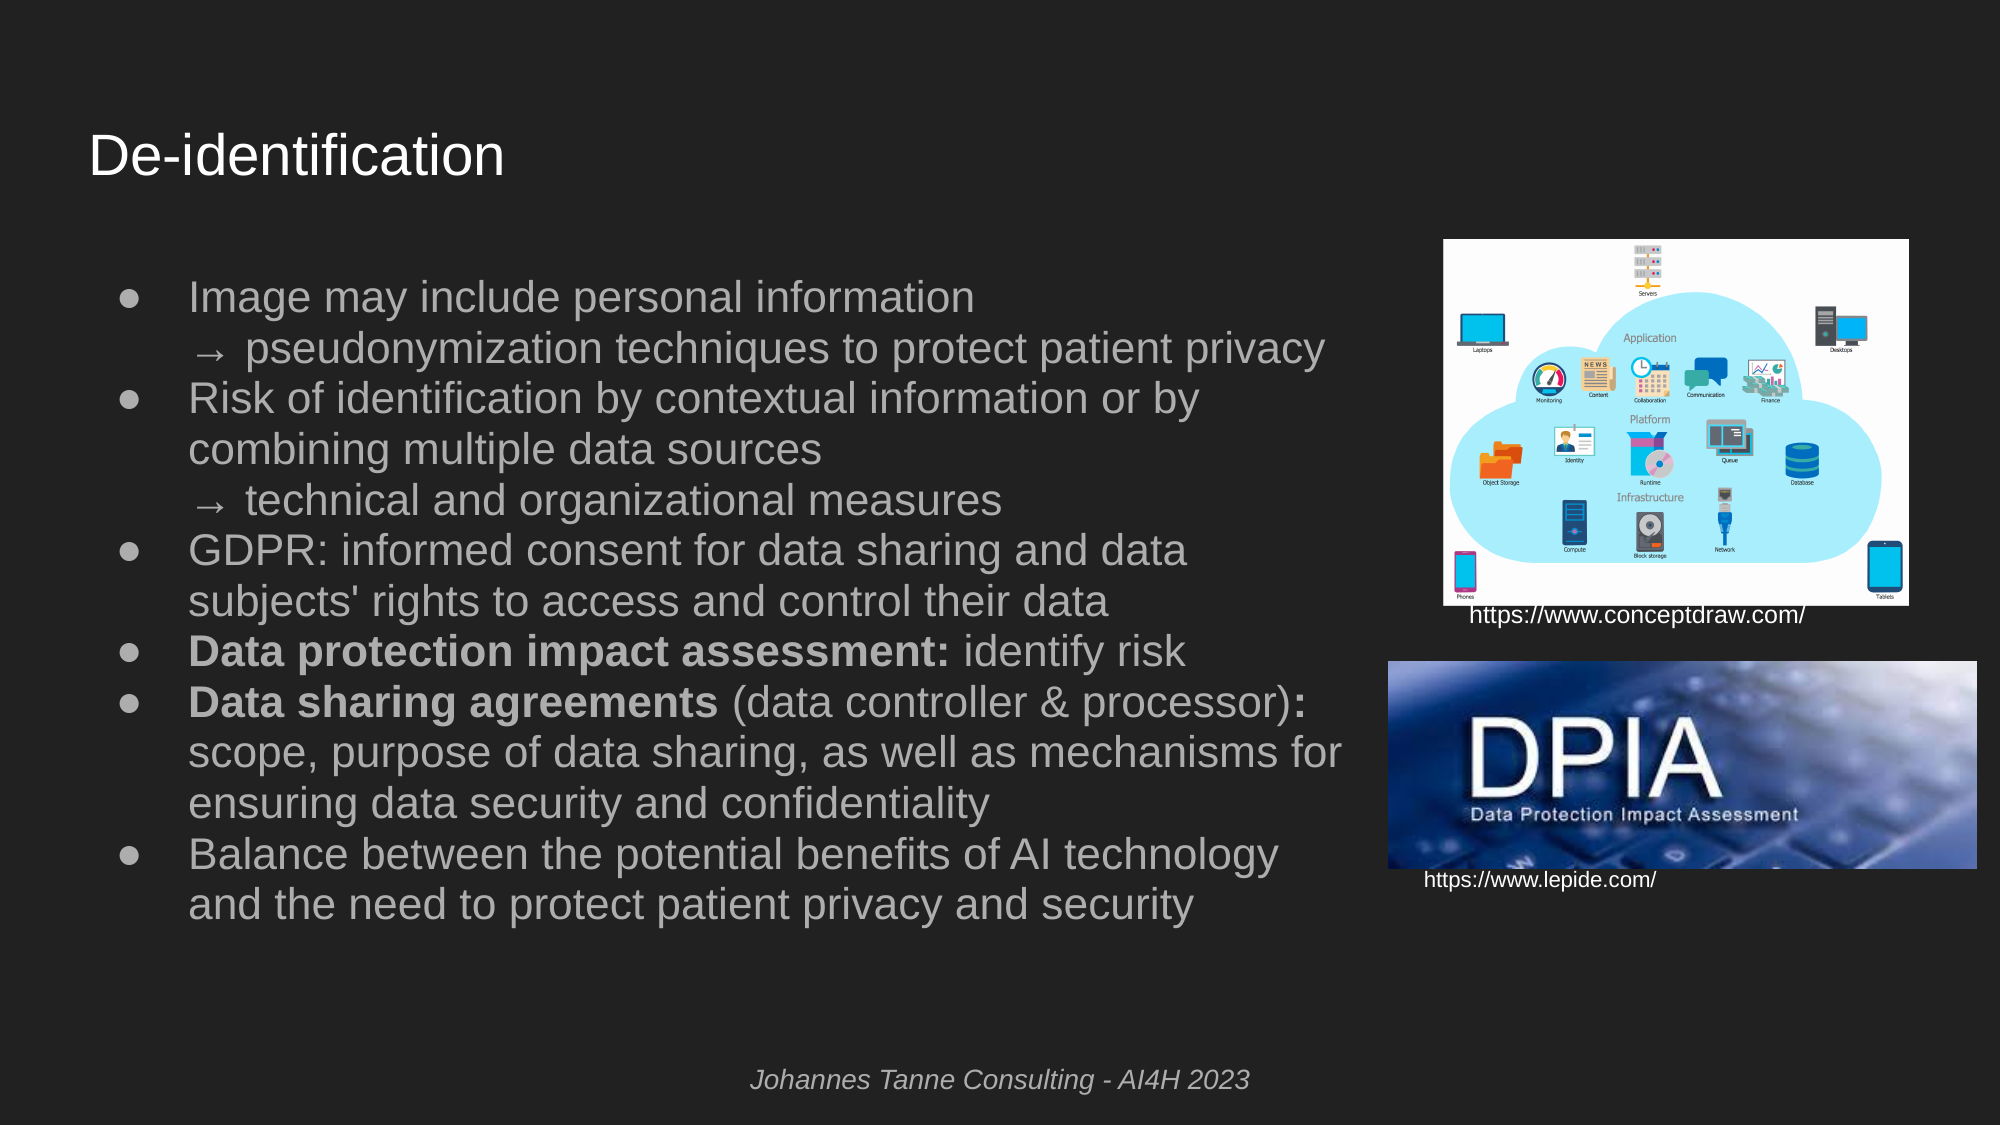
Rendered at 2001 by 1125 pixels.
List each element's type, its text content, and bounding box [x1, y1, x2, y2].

title De-identification [68, 97, 1932, 223]
text_box https://www.conceptdraw.com/ [1449, 614, 1850, 644]
picture [1388, 661, 1977, 869]
text_box https://www.lepide.com/ [1403, 876, 1690, 905]
picture [1443, 238, 1909, 606]
text_box Johannes Tanne Consulting - AI4H 2023 [671, 1045, 1329, 1113]
list Image may include personal information → pseudonymization techniques to protect patient privacy Risk of identification by contextual information or by combining multiple data sources → technical and organizational measures GDPR: informed consent for data sharing and data subjects' rights to access and control their data Data protection impact assessment: identify risk Data sharing agreements (data controller & processor): scope, purpose of data sharing, as well as mechanisms for ensuring data security and confidentiality Balance between the potential benefits of AI technology and the need to protect patient privacy and security [68, 252, 1379, 1000]
